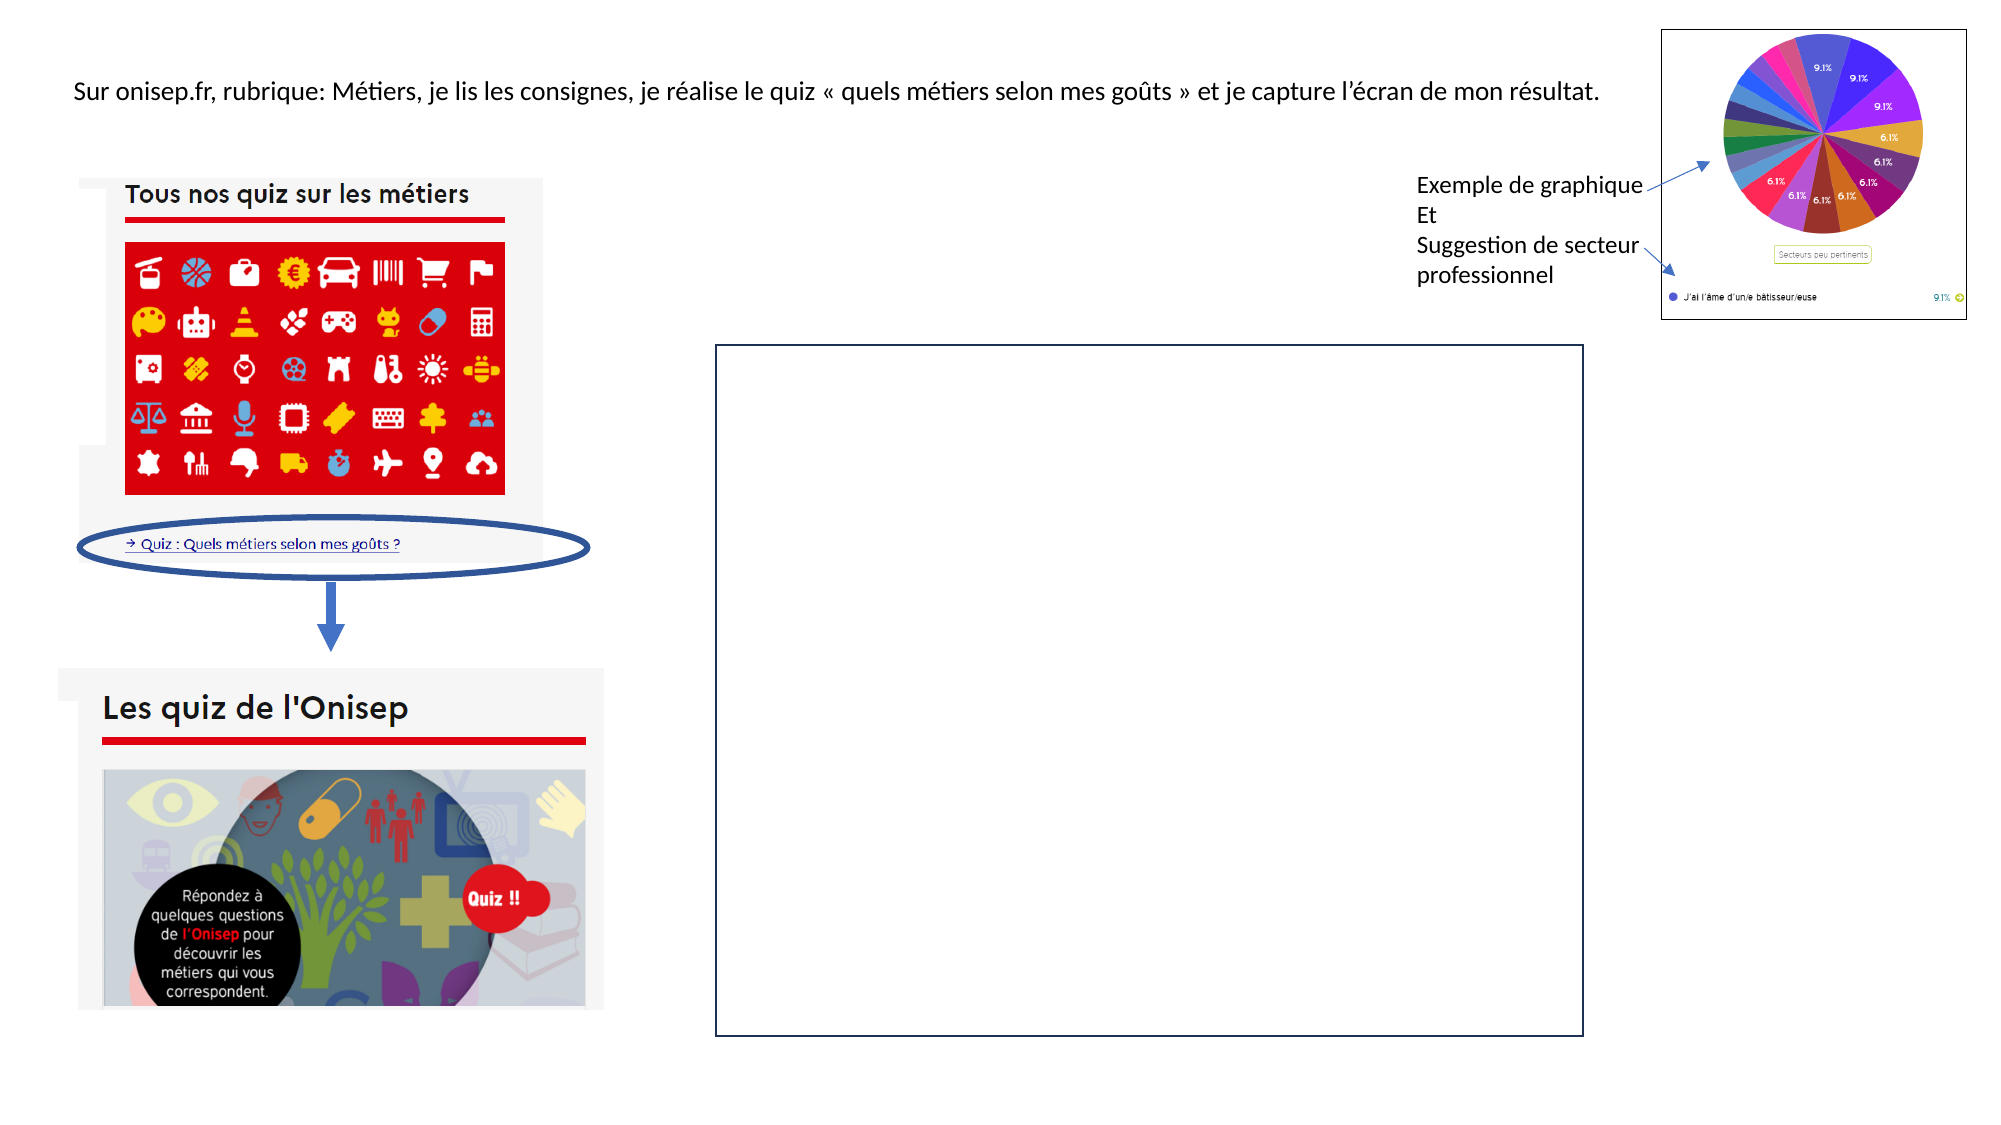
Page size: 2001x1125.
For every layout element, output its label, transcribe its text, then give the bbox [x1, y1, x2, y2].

text_box [110, 529, 589, 579]
picture [79, 178, 543, 563]
text_box [715, 344, 1584, 1037]
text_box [1644, 248, 1676, 277]
picture [58, 668, 604, 1011]
picture [1661, 29, 1967, 320]
text_box Exemple de graphique Et Suggestion de secteur professionnel [1402, 161, 1661, 296]
text_box Sur onisep.fr, rubrique: Métiers, je lis les consignes, je réalise le quiz « quels métiers selon mes goûts » et je capture l’écran de mon résultat. [58, 65, 1661, 114]
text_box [1647, 161, 1711, 191]
